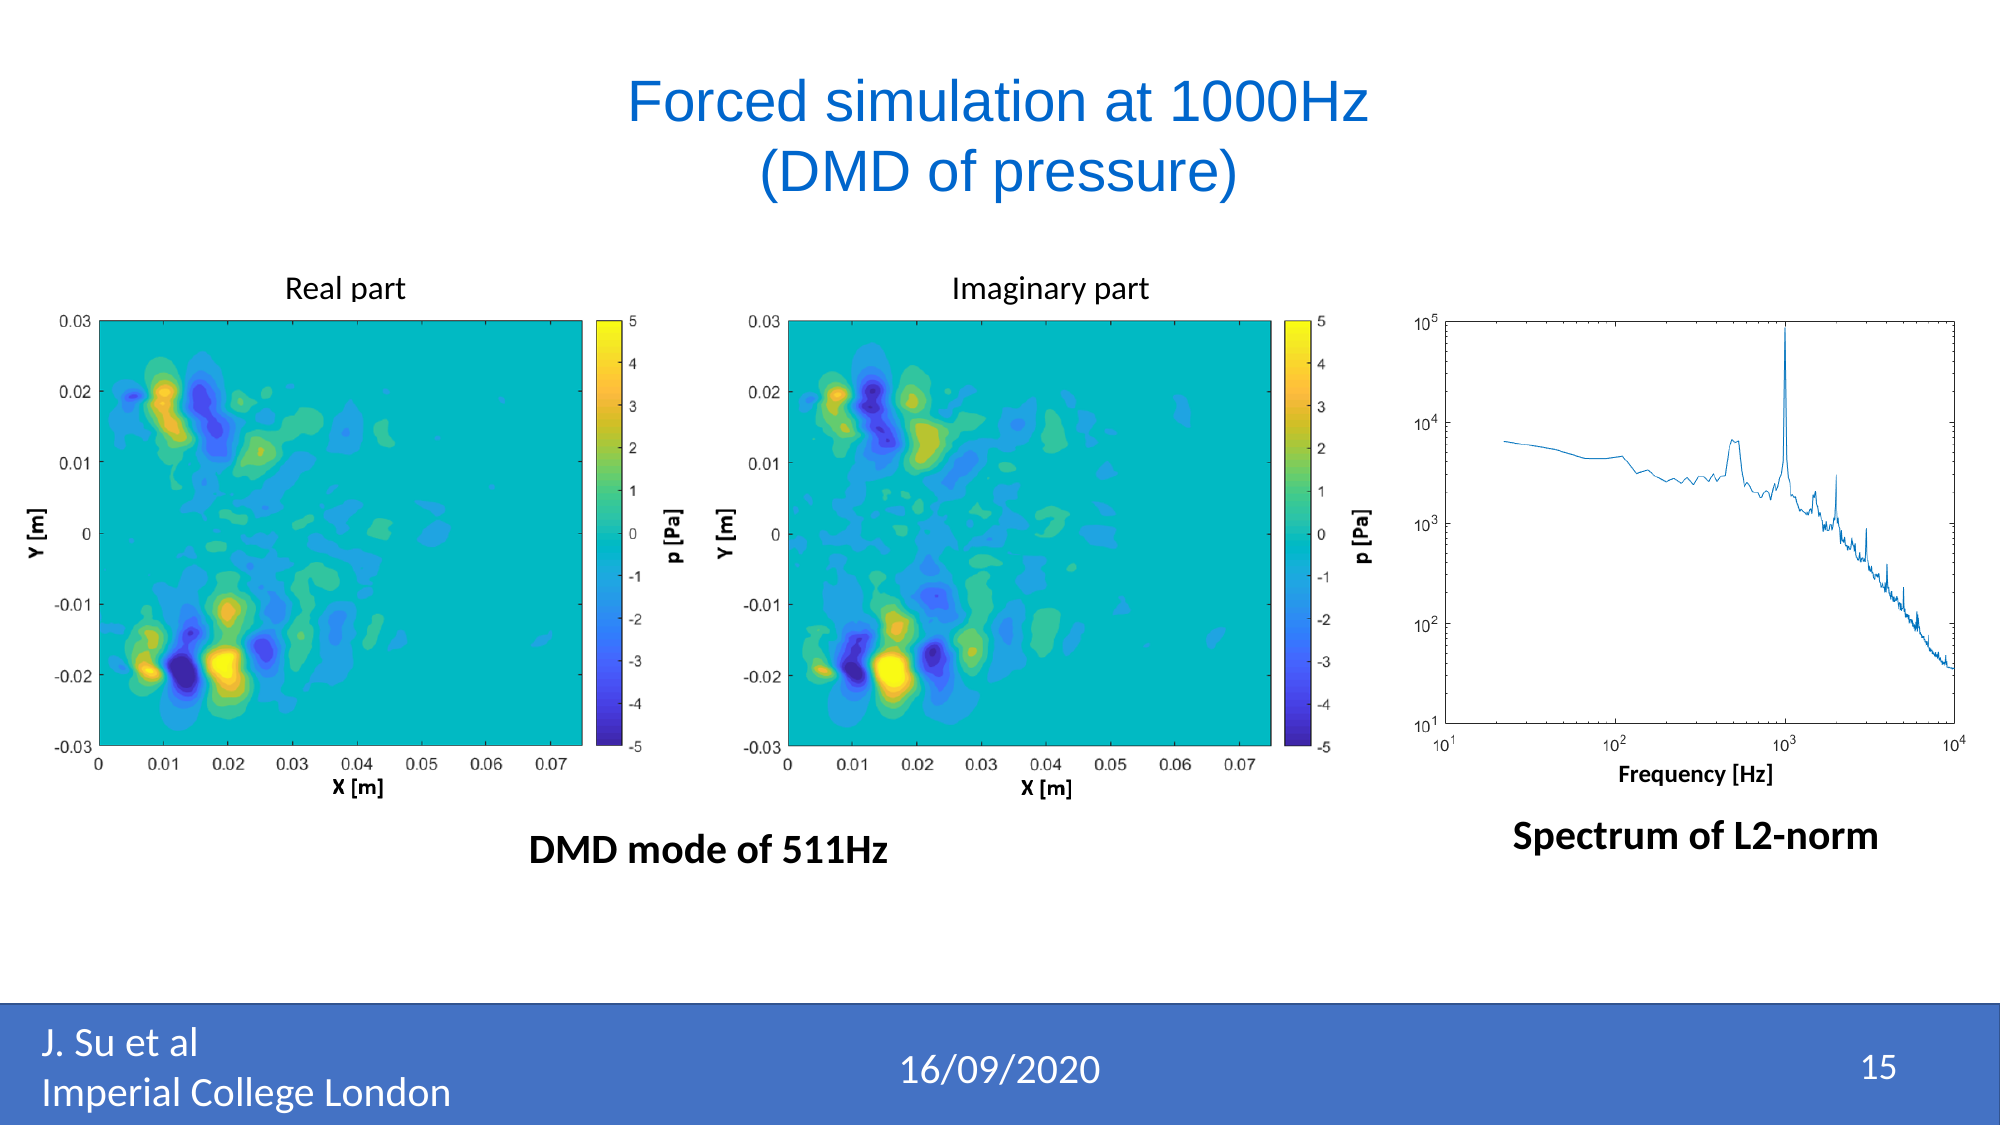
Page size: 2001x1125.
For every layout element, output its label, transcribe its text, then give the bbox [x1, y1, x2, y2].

text_box [0, 1003, 2000, 1125]
picture [1406, 301, 1975, 763]
text_box 15 [1807, 1034, 1950, 1095]
picture [12, 301, 694, 804]
text_box J. Su et al Imperial College London [26, 1007, 489, 1122]
picture [701, 301, 1381, 804]
text_box Spectrum of L2-norm [1453, 800, 1939, 866]
text_box DMD mode of 511Hz [432, 814, 985, 879]
text_box 16/09/2020 [848, 1034, 1151, 1100]
text_box Imaginary part [871, 259, 1231, 301]
text_box Frequency [Hz] [1536, 763, 1856, 795]
text_box Forced simulation at 1000Hz (DMD of pressure) [408, 55, 1591, 237]
text_box Real part [166, 259, 526, 301]
